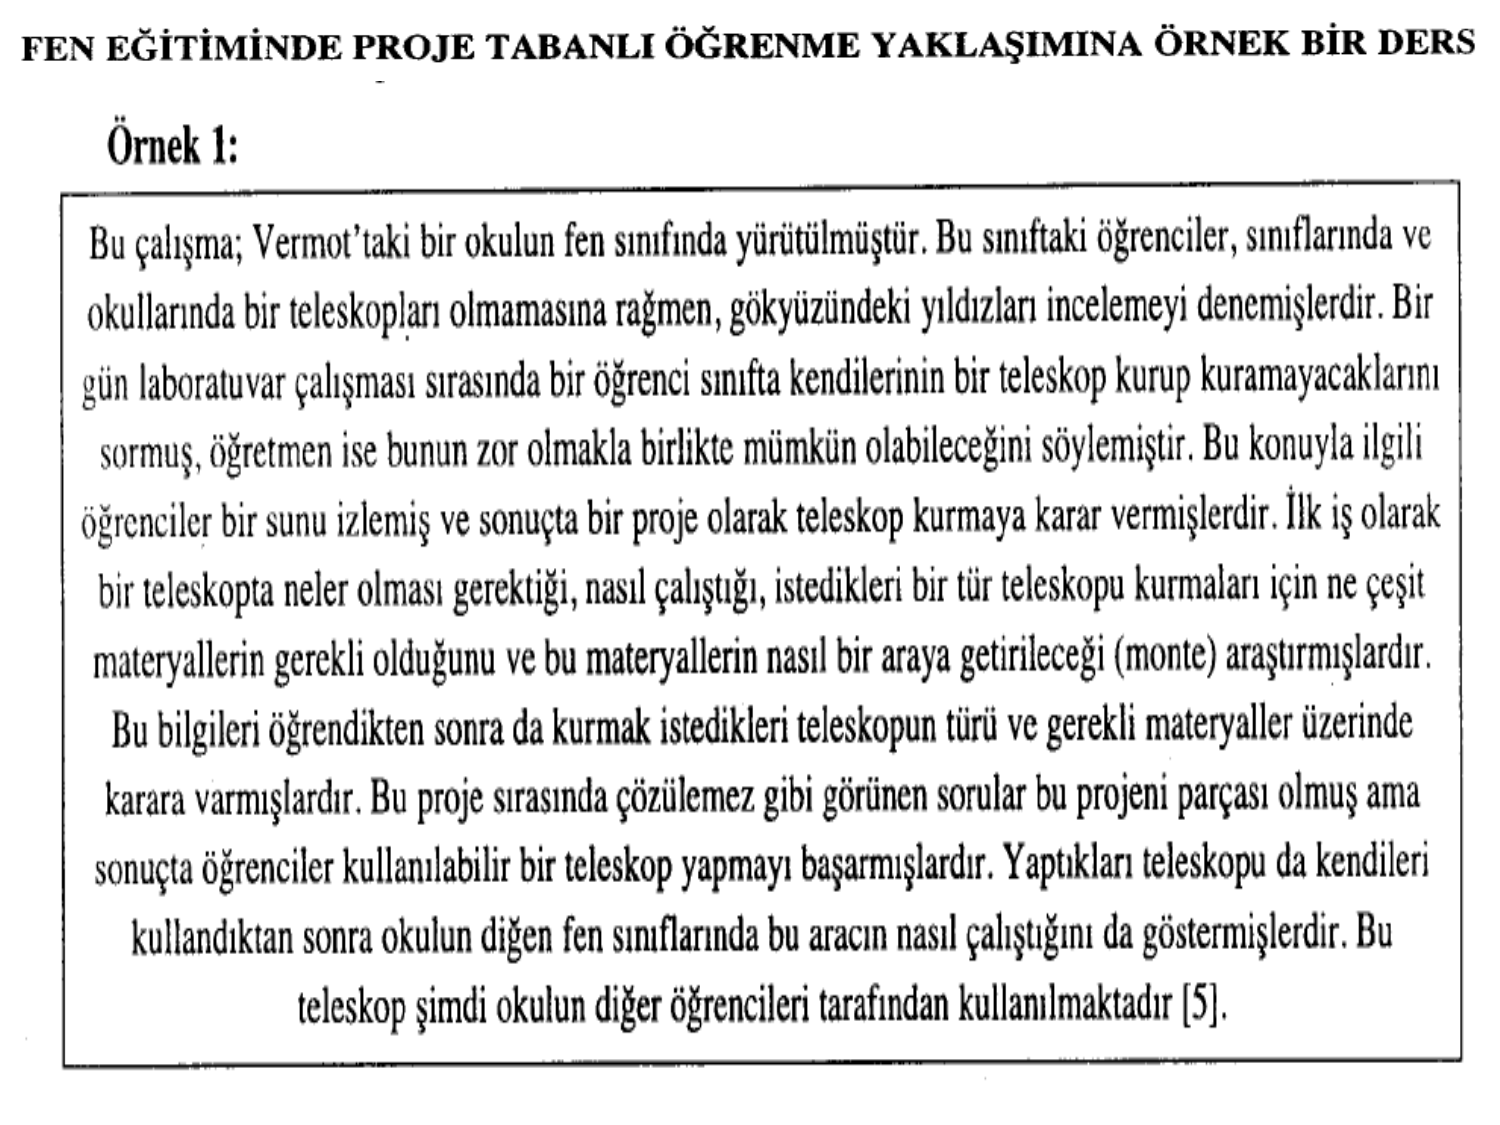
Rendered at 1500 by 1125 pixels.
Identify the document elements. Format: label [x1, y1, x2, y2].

list [0, 92, 1500, 1125]
picture [0, 0, 1500, 80]
